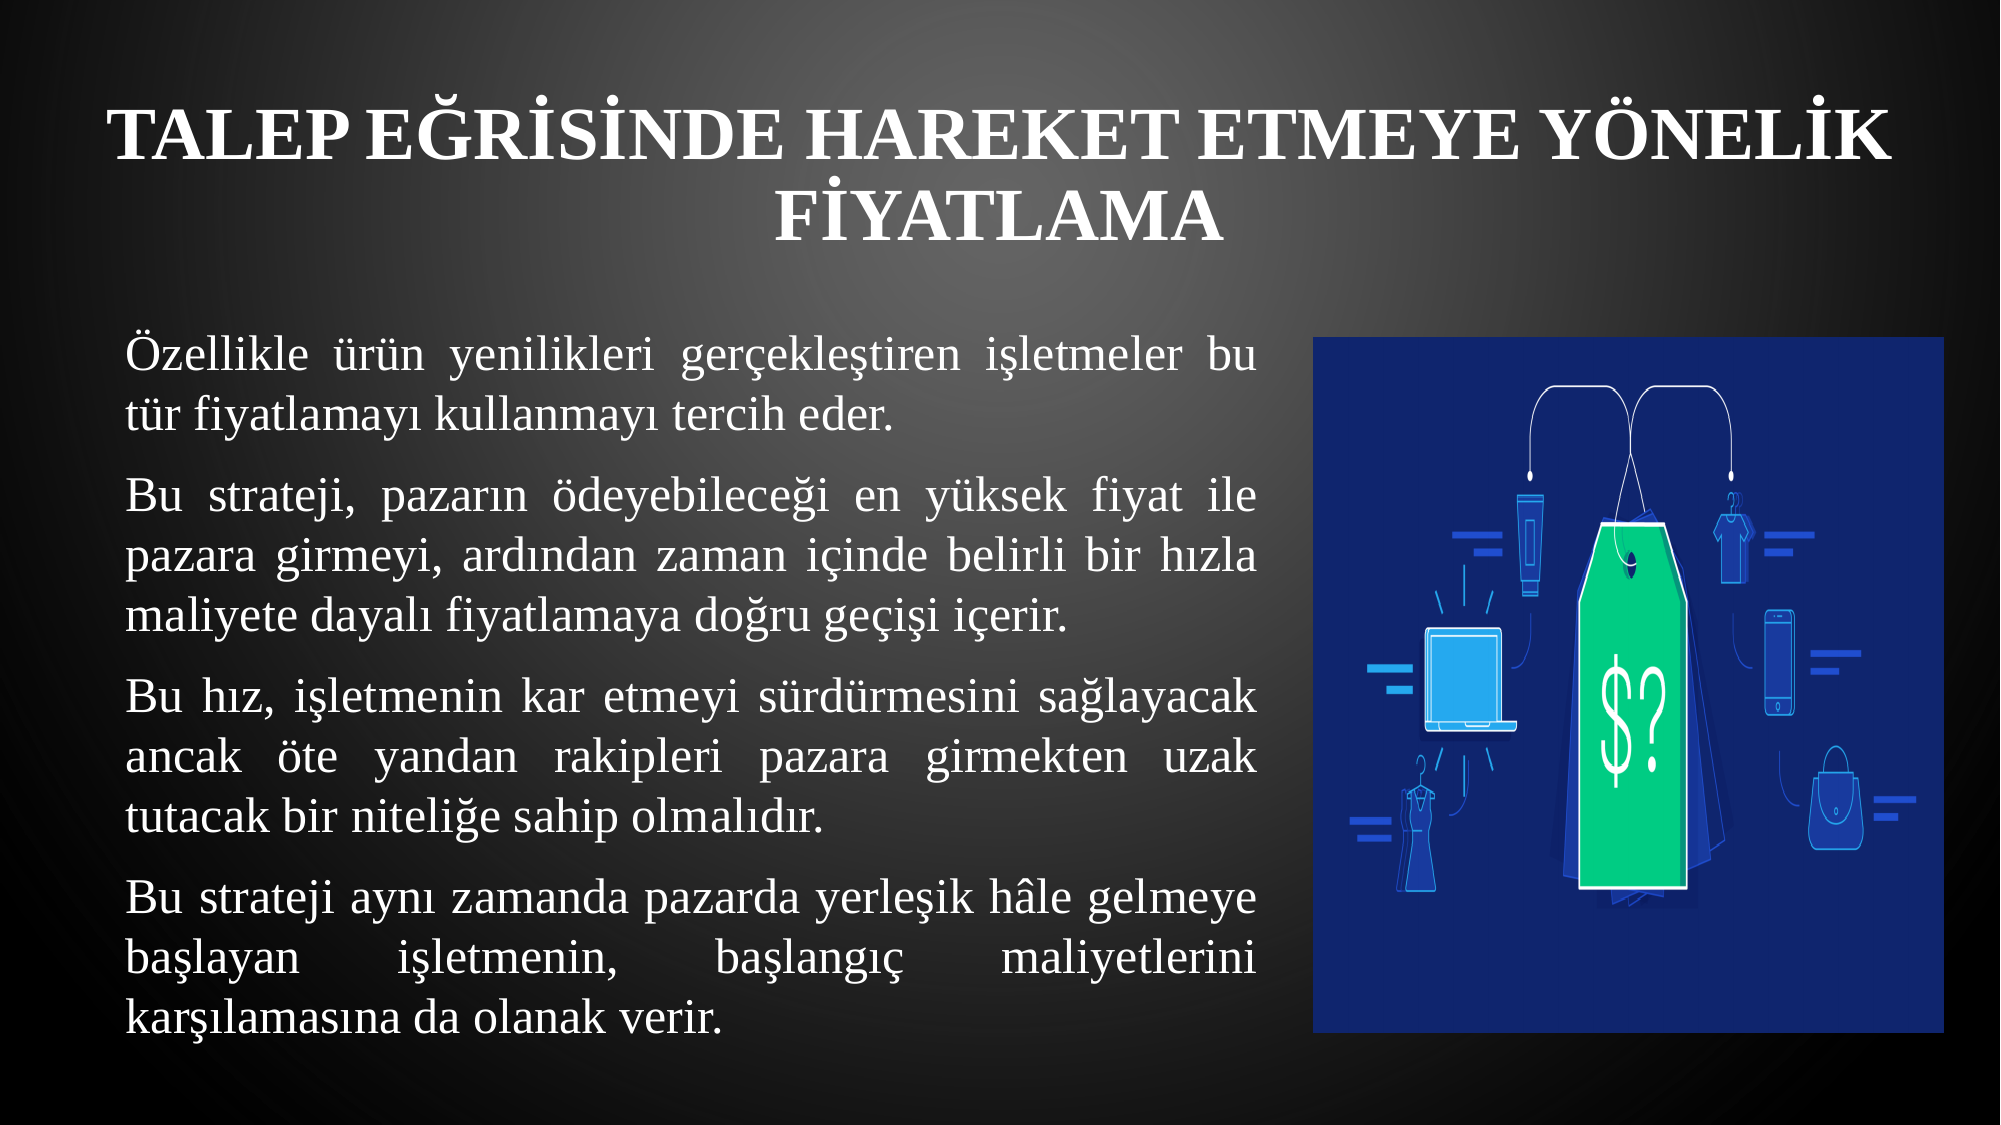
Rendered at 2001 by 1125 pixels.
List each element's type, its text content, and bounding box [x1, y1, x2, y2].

picture [0, 0, 2000, 1125]
title Talep Eğrisinde Hareket Etmeye Yönelik Fiyatlama [56, 56, 1944, 296]
list Özellikle ürün yenilikleri gerçekleştiren işletmeler bu tür fiyatlamayı kullanmayı tercih eder. Bu strateji, pazarın ödeyebileceği en yüksek fiyat ile pazara girmeyi, ardından zaman içinde belirli bir hızla maliyete dayalı fiyatlamaya doğru geçişi içerir. Bu hız, işletmenin kar etmeyi sürdürmesini sağlayacak ancak öte yandan rakipleri pazara girmekten uzak tutacak bir niteliğe sahip olmalıdır. Bu strateji aynı zamanda pazarda yerleşik hâle gelmeye başlayan işletmenin, başlangıç maliyetlerini karşılamasına da olanak verir. [110, 313, 1274, 950]
